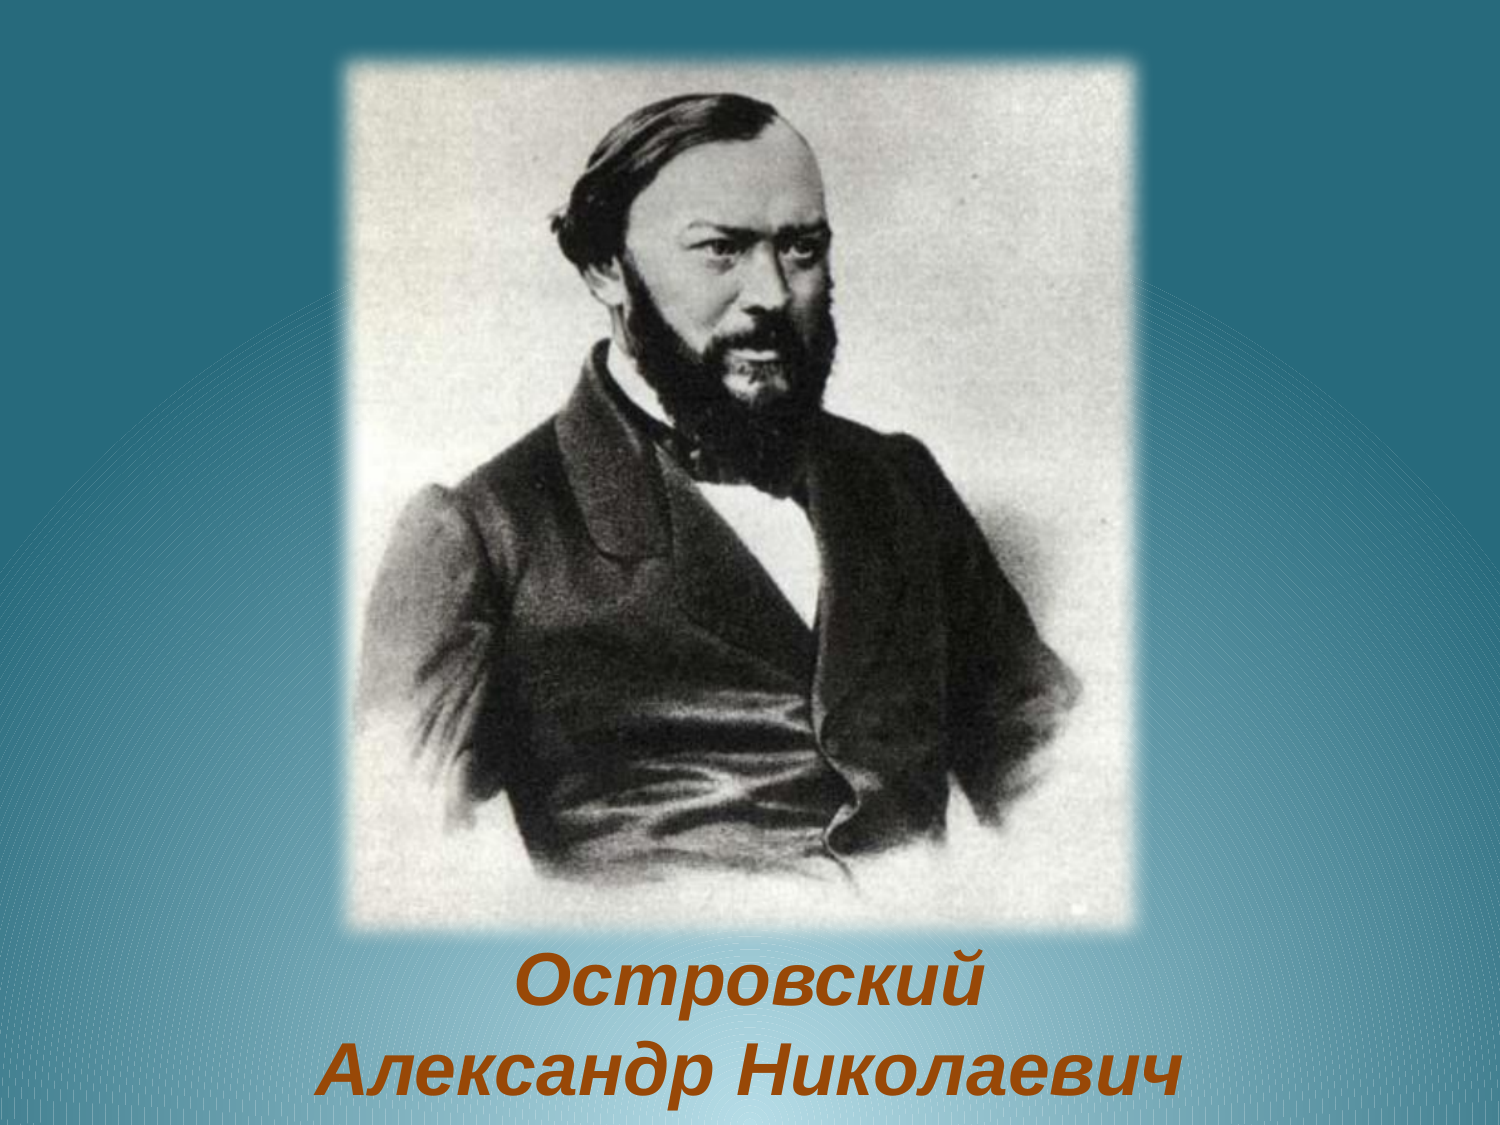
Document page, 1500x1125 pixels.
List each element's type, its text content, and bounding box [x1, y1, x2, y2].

picture [300, 42, 1172, 951]
text_box Островский Александр Николаевич [0, 922, 1500, 1118]
